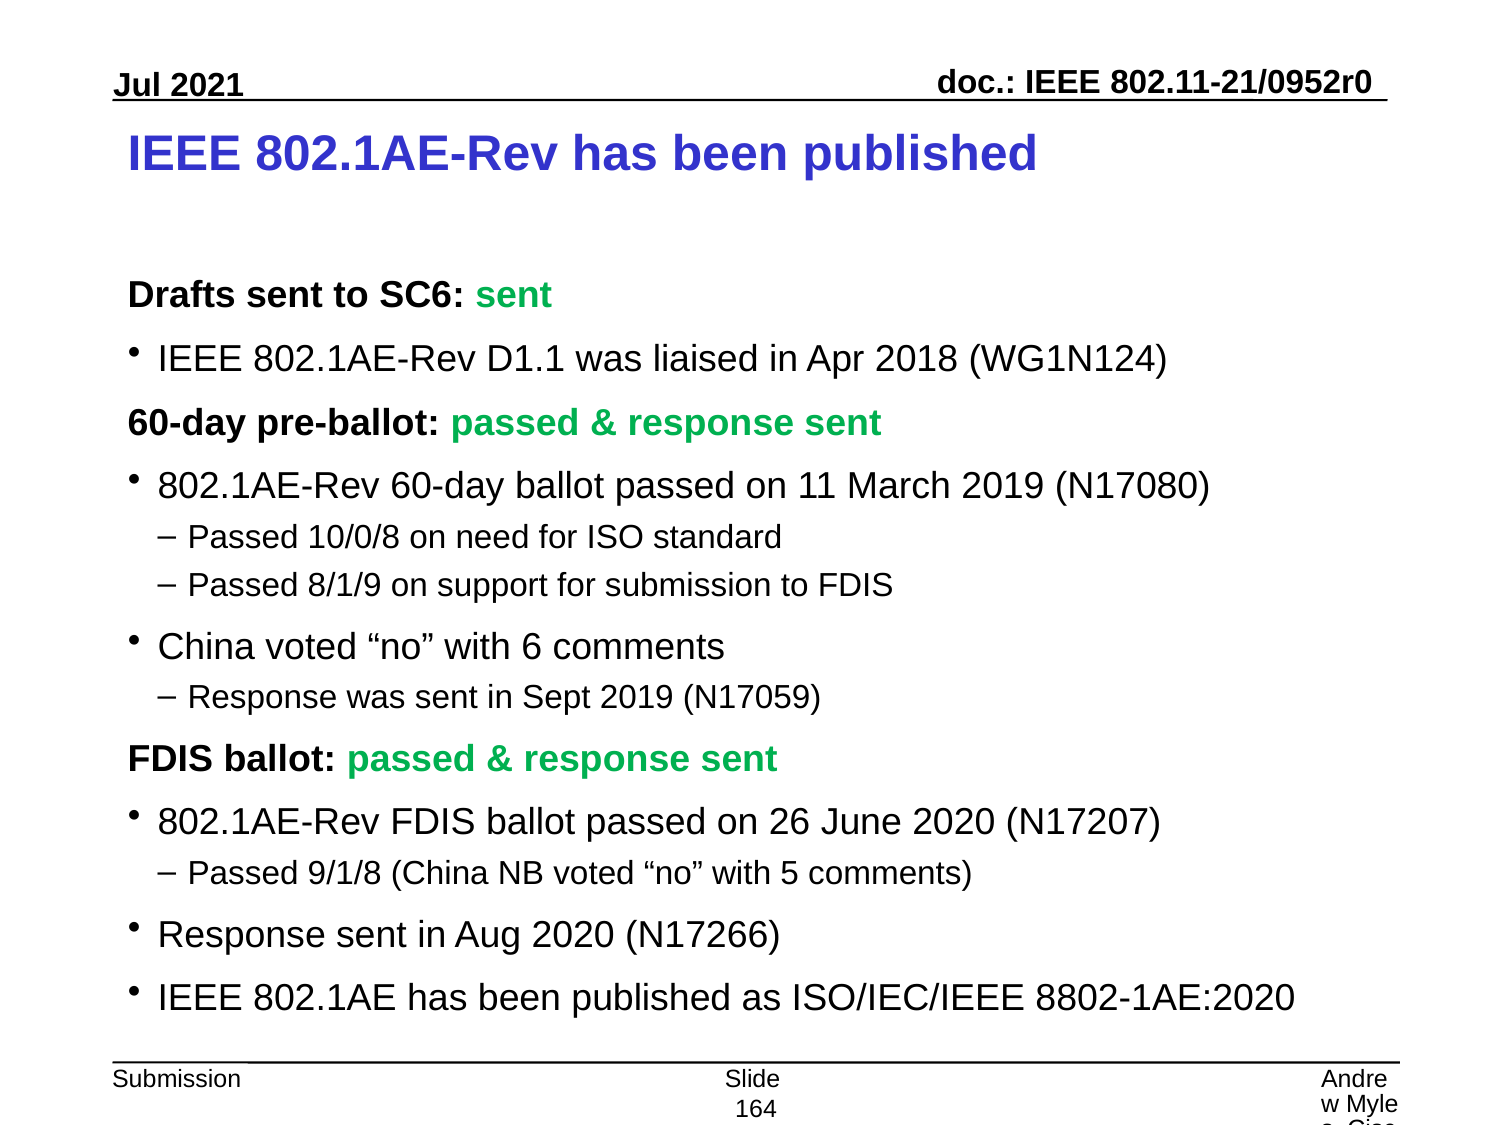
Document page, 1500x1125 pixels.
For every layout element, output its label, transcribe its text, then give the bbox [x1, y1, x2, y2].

list Drafts sent to SC6: sent IEEE 802.1AE-Rev D1.1 was liaised in Apr 2018 (WG1N124) 60-day pre-ballot: passed & response sent 802.1AE-Rev 60-day ballot passed on 11 March 2019 (N17080) Passed 10/0/8 on need for ISO standard Passed 8/1/9 on support for submission to FDIS China voted “no” with 6 comments Response was sent in Sept 2019 (N17059) FDIS ballot: passed & response sent 802.1AE-Rev FDIS ballot passed on 26 June 2020 (N17207) Passed 9/1/8 (China NB voted “no” with 5 comments) Response sent in Aug 2020 (N17266) IEEE 802.1AE has been published as ISO/IEC/IEEE 8802-1AE:2020 [112, 262, 1388, 938]
title IEEE 802.1AE-Rev has been published [112, 112, 1388, 262]
slide_number Slide 164 [709, 1061, 803, 1093]
footer Andrew Myles, Cisco [1320, 1061, 1402, 1093]
